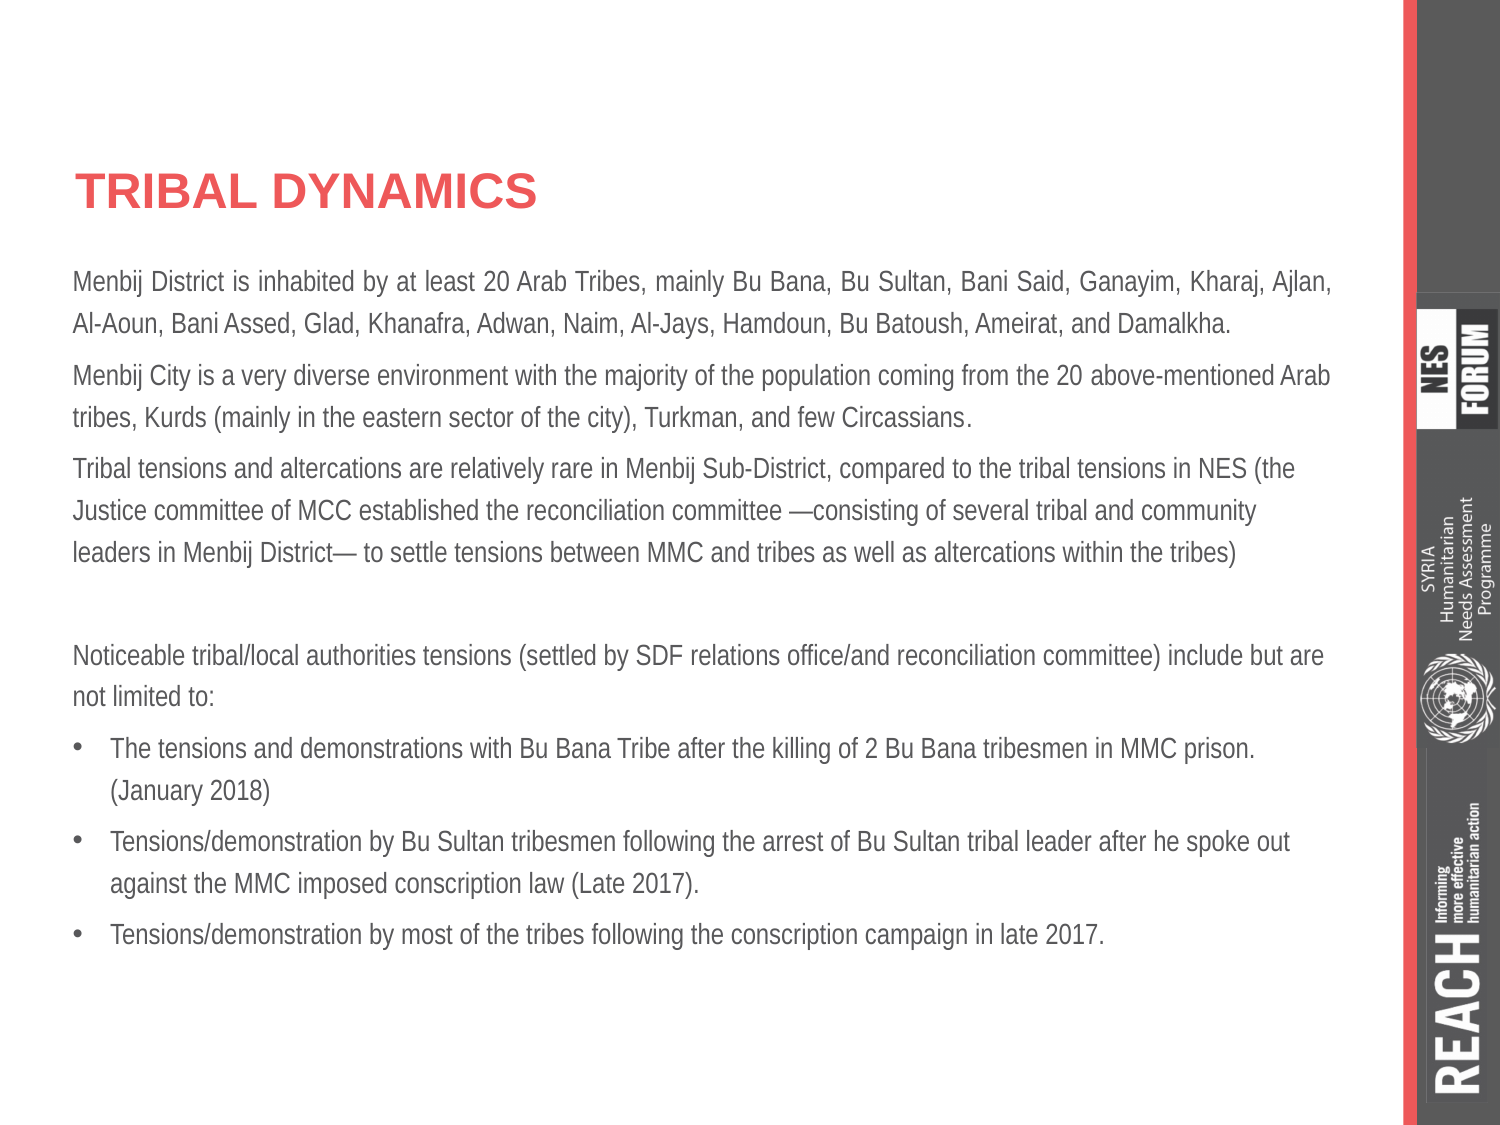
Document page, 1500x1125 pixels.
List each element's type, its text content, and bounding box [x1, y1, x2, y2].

list Menbij District is inhabited by at least 20 Arab Tribes, mainly Bu Bana, Bu Sultan, Bani Said, Ganayim, Kharaj, Ajlan, Al-Aoun, Bani Assed, Glad, Khanafra, Adwan, Naim, Al-Jays, Hamdoun, Bu Batoush, Ameirat, and Damalkha. Menbij City is a very diverse environment with the majority of the population coming from the 20 above-mentioned Arab tribes, Kurds (mainly in the eastern sector of the city), Turkman, and few Circassians. Tribal tensions and altercations are relatively rare in Menbij Sub-District, compared to the tribal tensions in NES (the Justice committee of MCC established the reconciliation committee —consisting of several tribal and community leaders in Menbij District— to settle tensions between MMC and tribes as well as altercations within the tribes) Noticeable tribal/local authorities tensions (settled by SDF relations office/and reconciliation committee) include but are not limited to: The tensions and demonstrations with Bu Bana Tribe after the killing of 2 Bu Bana tribesmen in MMC prison. (January 2018) Tensions/demonstration by Bu Sultan tribesmen following the arrest of Bu Sultan tribal leader after he spoke out against the MMC imposed conscription law (Late 2017). Tensions/demonstration by most of the tribes following the conscription campaign in late 2017. [57, 248, 1349, 942]
picture [1427, 748, 1488, 1103]
text_box Tribal DynamicS [60, 151, 553, 227]
